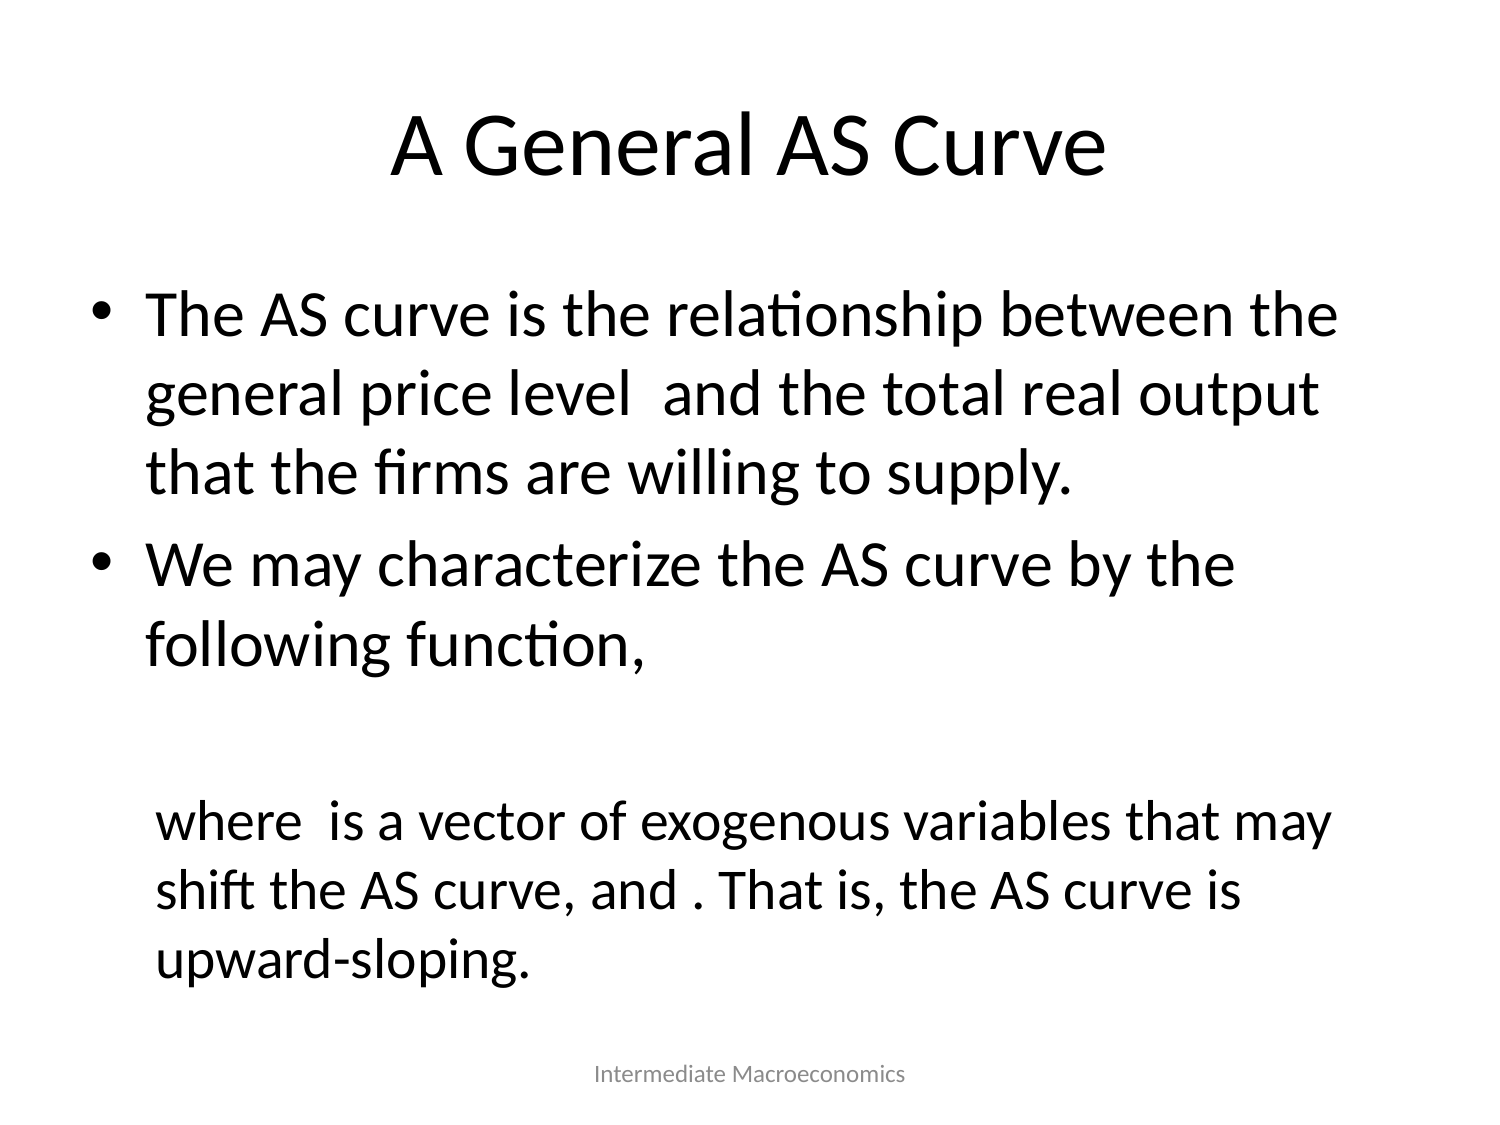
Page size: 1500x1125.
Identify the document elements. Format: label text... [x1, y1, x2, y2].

footer Intermediate Macroeconomics [512, 1042, 988, 1103]
title A General AS Curve [75, 45, 1425, 233]
